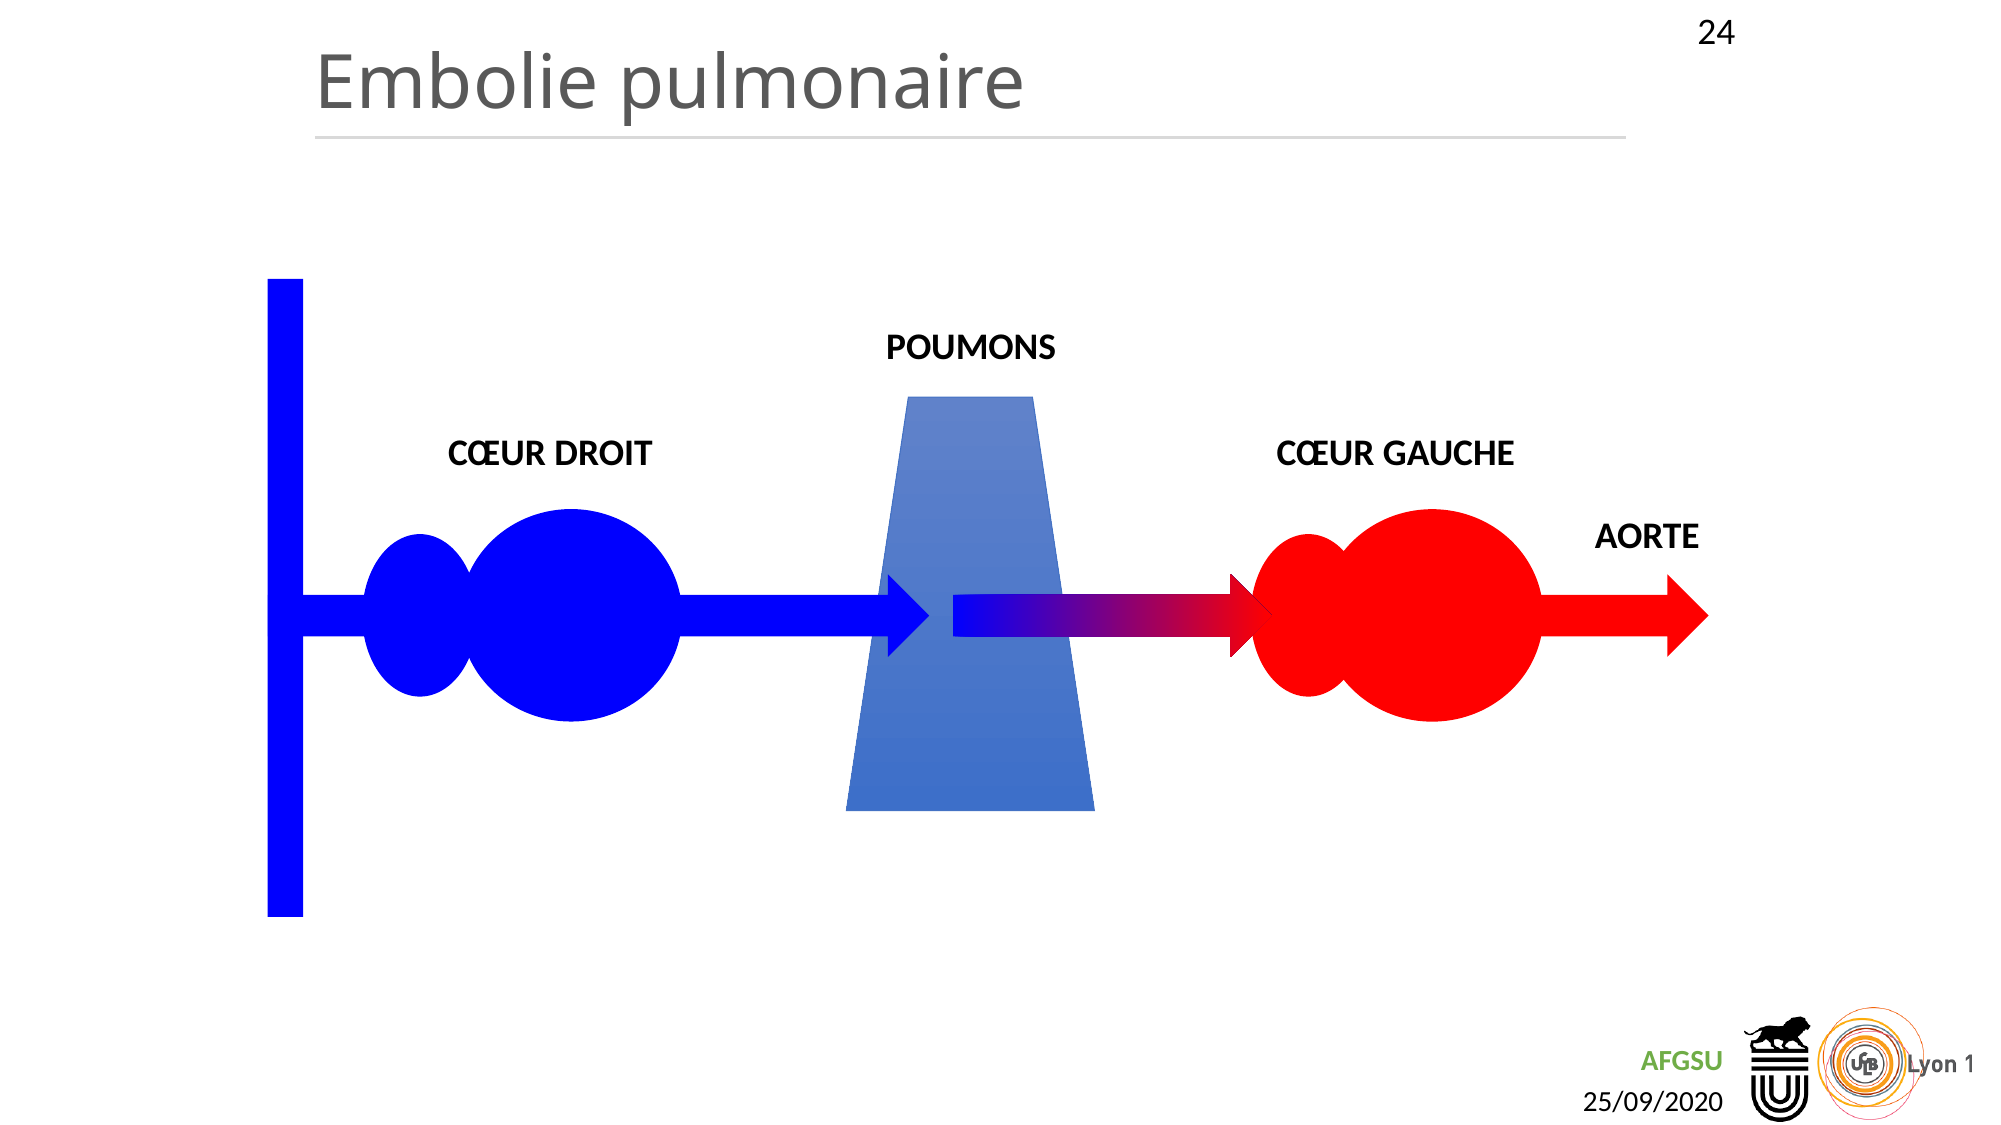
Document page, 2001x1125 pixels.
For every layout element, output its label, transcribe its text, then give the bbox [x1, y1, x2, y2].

text_box [656, 572, 930, 659]
text_box CŒUR GAUCHE [1261, 420, 1531, 481]
text_box AFGSU 25/09/2020 [1519, 1034, 1739, 1118]
title Embolie pulmonaire [299, 19, 1650, 149]
picture [1741, 1007, 1972, 1125]
text_box [1519, 572, 1710, 659]
text_box AORTE [1580, 503, 1715, 564]
text_box POUMONS [871, 314, 1072, 375]
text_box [1290, 468, 1504, 762]
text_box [415, 455, 629, 776]
text_box [845, 396, 1096, 812]
text_box [267, 278, 304, 917]
text_box 24 [1578, 0, 1750, 55]
text_box [304, 594, 415, 637]
text_box CŒUR DROIT [433, 420, 668, 481]
text_box [952, 572, 1273, 659]
